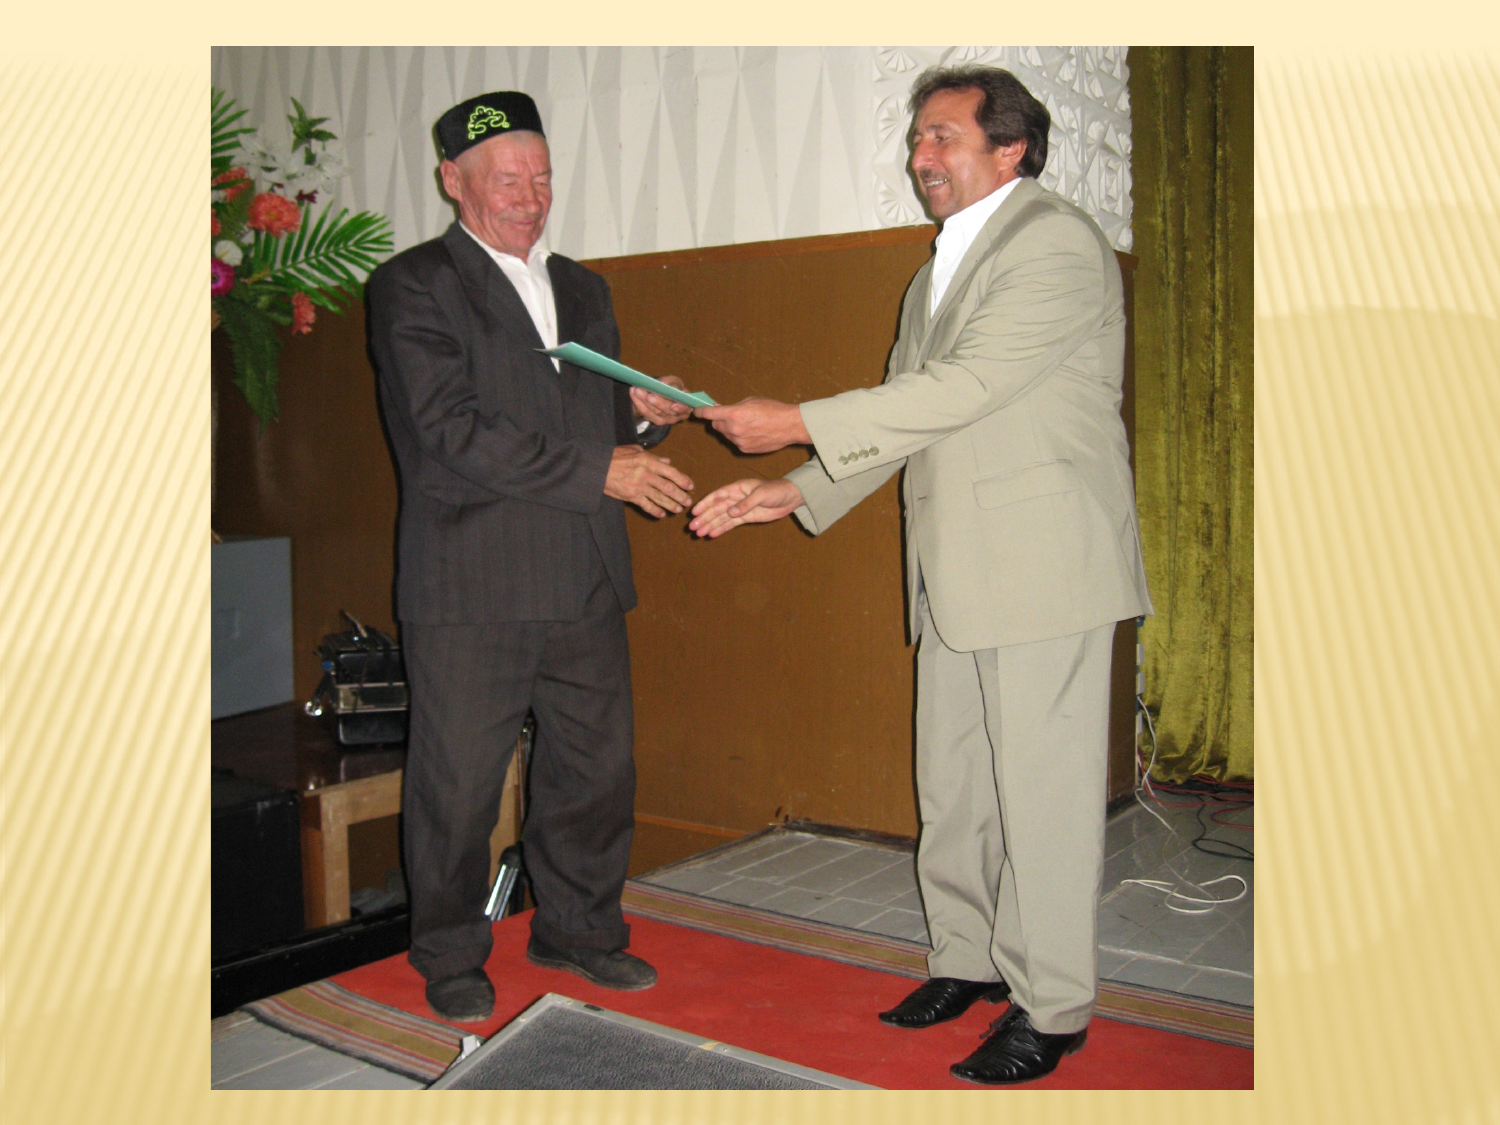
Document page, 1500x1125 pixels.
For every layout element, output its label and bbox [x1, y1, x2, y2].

picture [210, 46, 1255, 1091]
